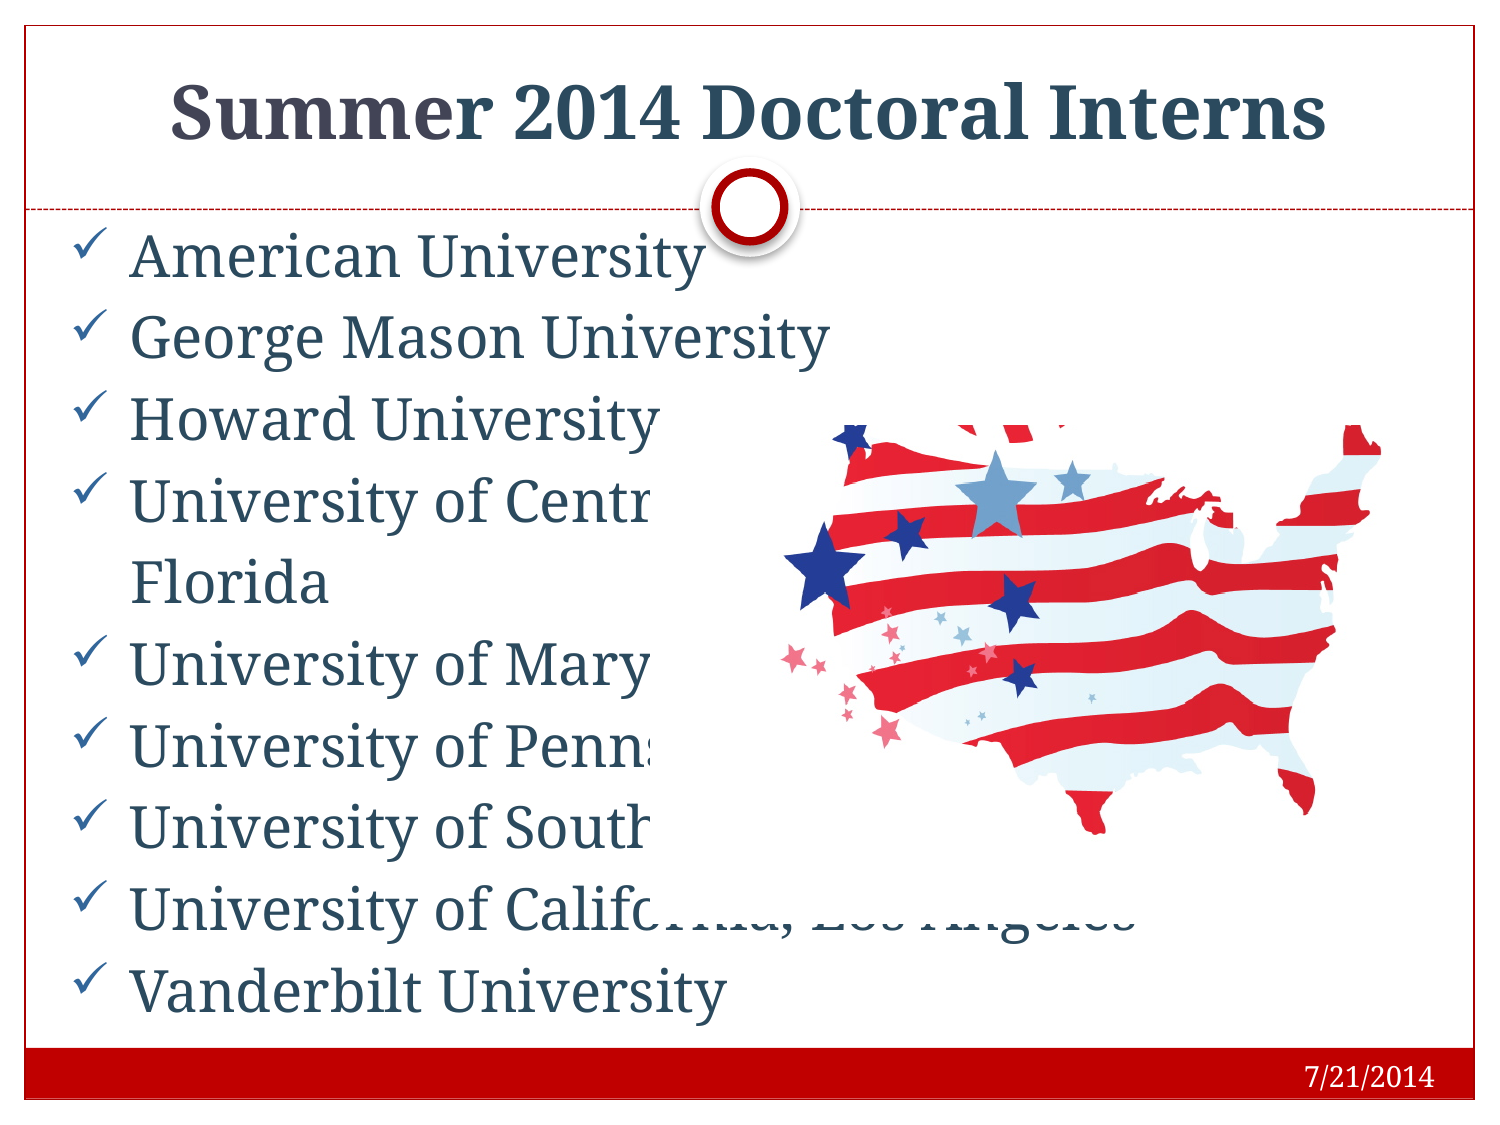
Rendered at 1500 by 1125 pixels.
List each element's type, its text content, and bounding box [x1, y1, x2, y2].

title Summer 2014 Doctoral Interns [49, 37, 1450, 162]
list American University George Mason University Howard University University of Central Florida University of Maryland University of Pennsylvania University of South Florida University of California, Los Angeles Vanderbilt University [54, 211, 1450, 924]
picture [649, 424, 1451, 925]
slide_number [950, 1050, 1450, 1111]
footer [50, 1051, 638, 1112]
